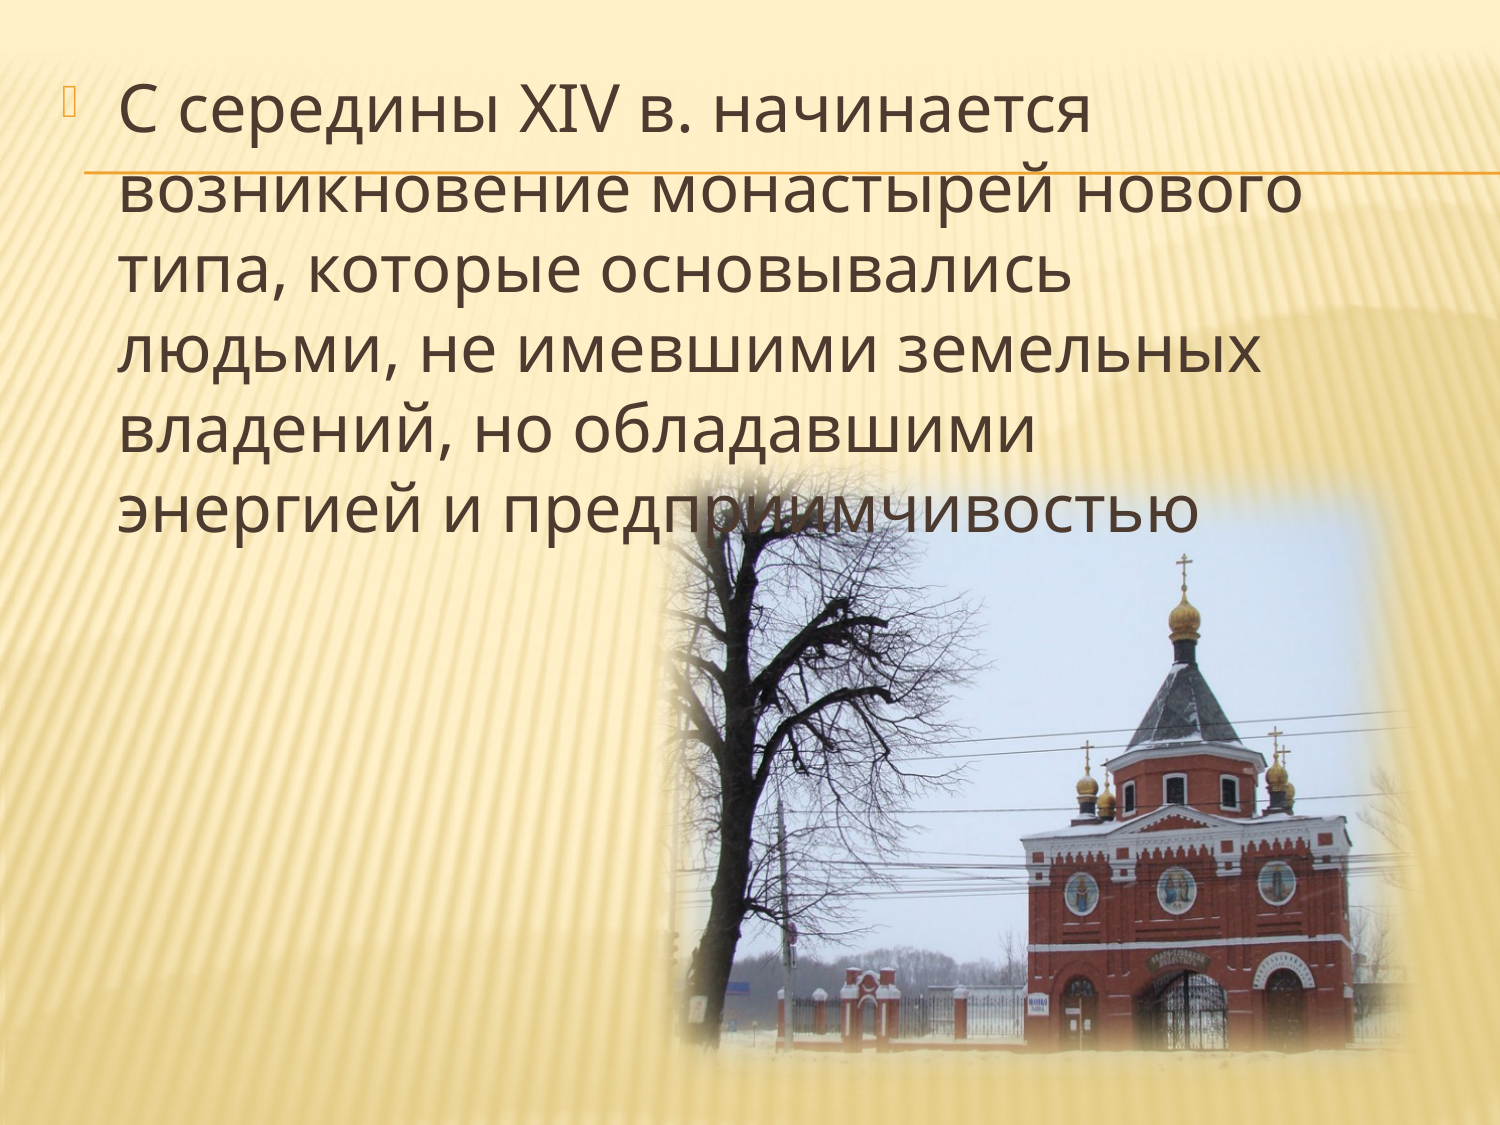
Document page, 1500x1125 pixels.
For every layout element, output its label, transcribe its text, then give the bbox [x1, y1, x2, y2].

picture [644, 444, 1430, 1091]
list С середины XIV в. начинается возникновение монастырей нового типа, которые основывались людьми, не имевшими земельных владений, но обладавшими энергией и предприимчивостью [46, 58, 1336, 985]
